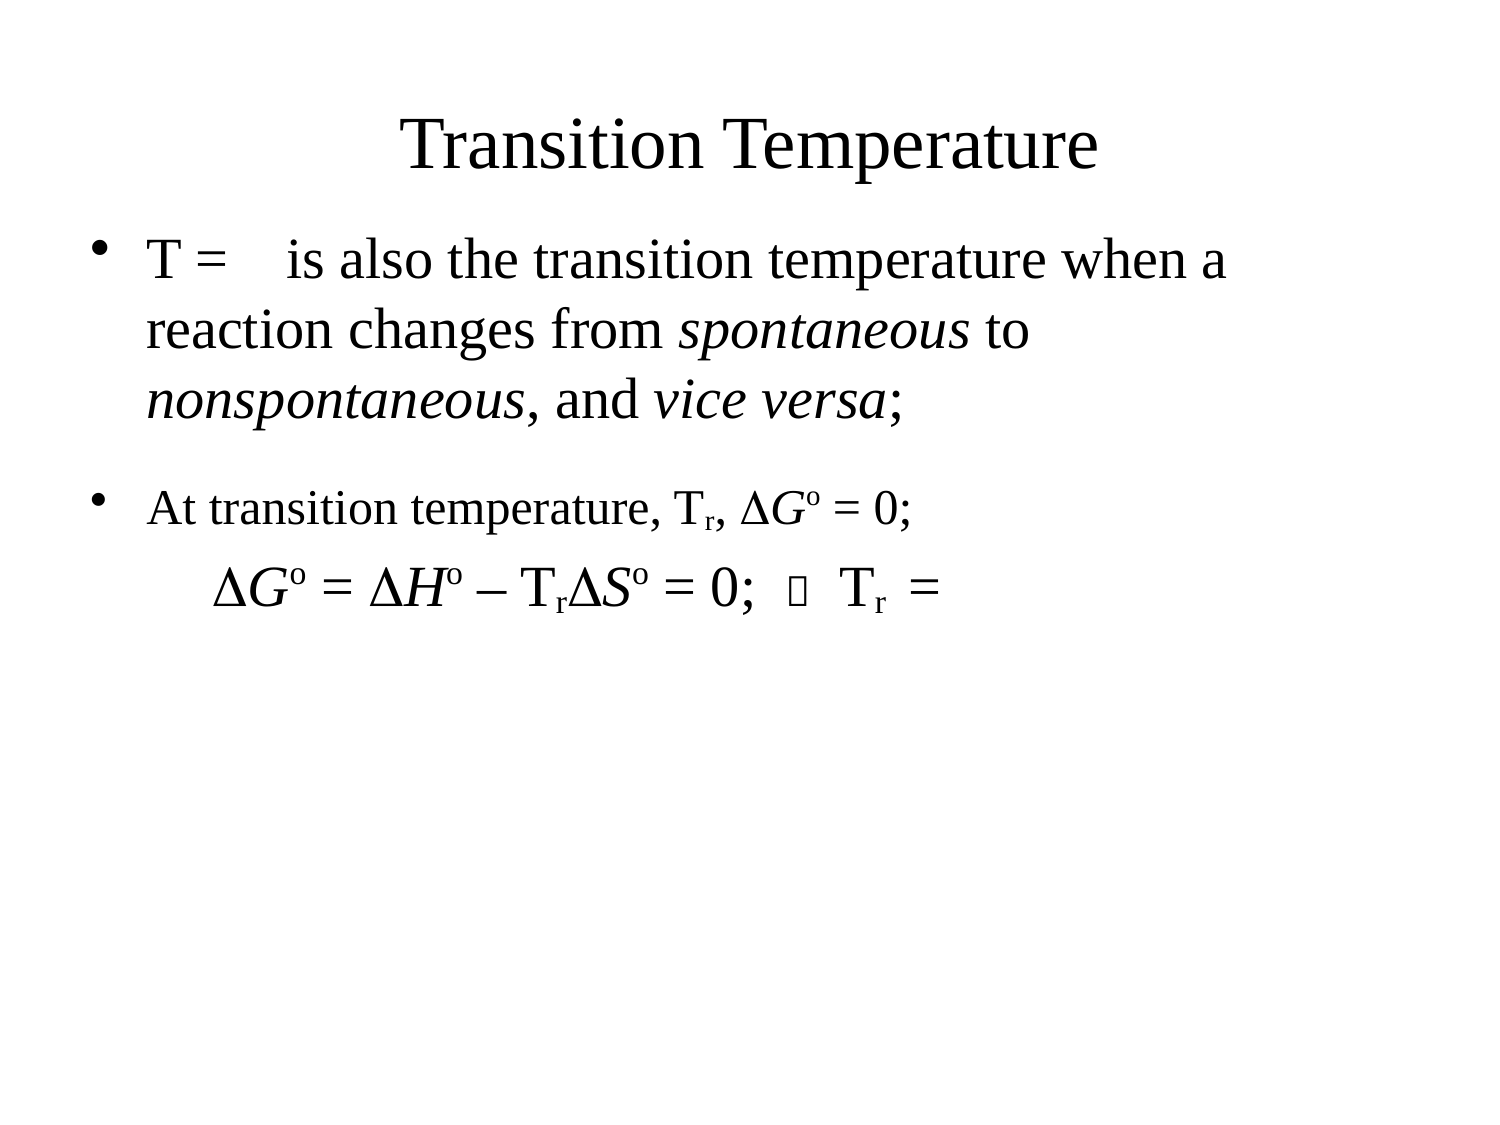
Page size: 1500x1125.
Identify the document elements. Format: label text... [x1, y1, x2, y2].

title Transition Temperature [75, 45, 1425, 233]
